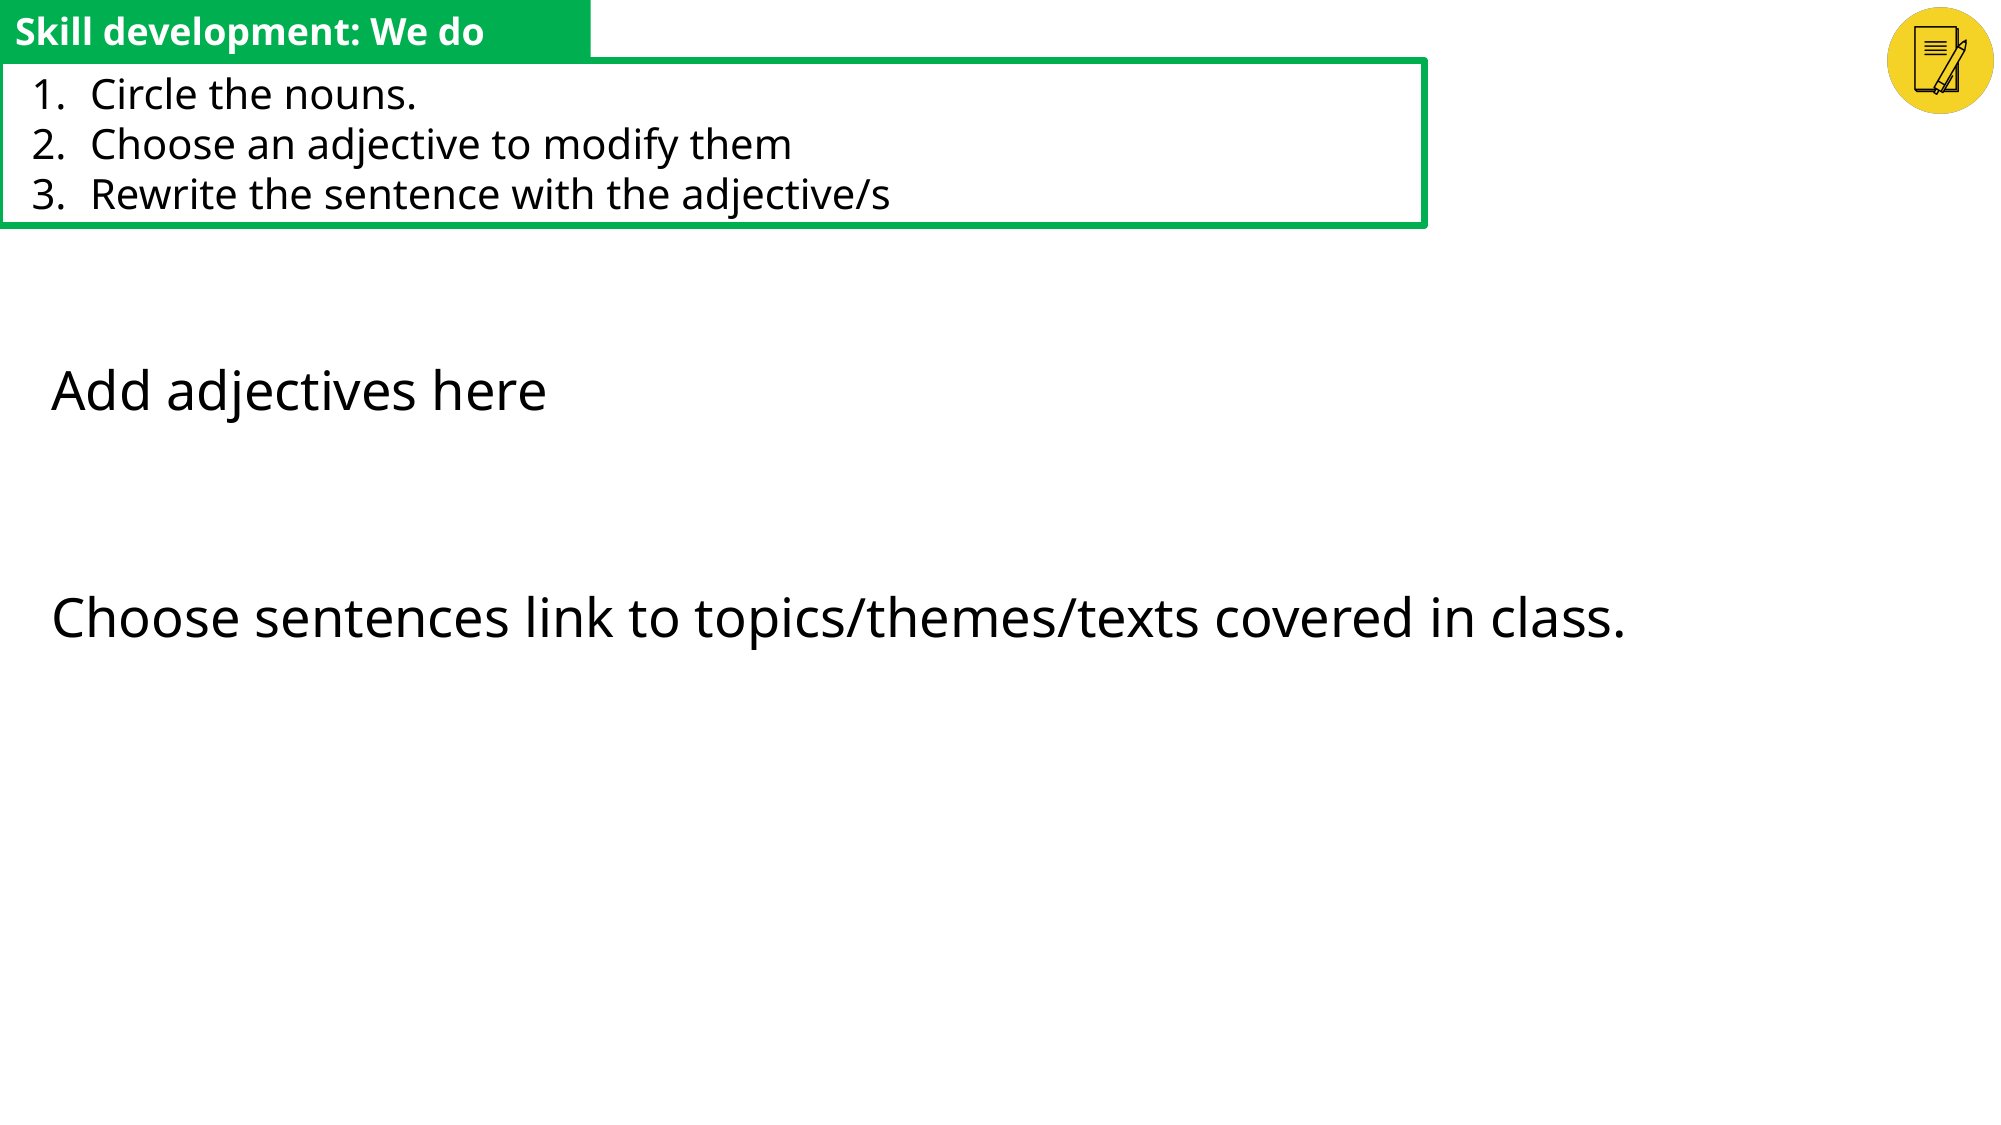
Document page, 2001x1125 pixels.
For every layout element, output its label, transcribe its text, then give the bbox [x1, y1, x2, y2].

text_box Circle the nouns. Choose an adjective to modify them Rewrite the sentence with the adjective/s [0, 60, 1425, 226]
picture [1884, 4, 1996, 117]
text_box Skill development: We do [0, 0, 591, 60]
text_box Choose sentences link to topics/themes/texts covered in class. [36, 575, 1650, 656]
text_box Add adjectives here [36, 348, 1413, 429]
